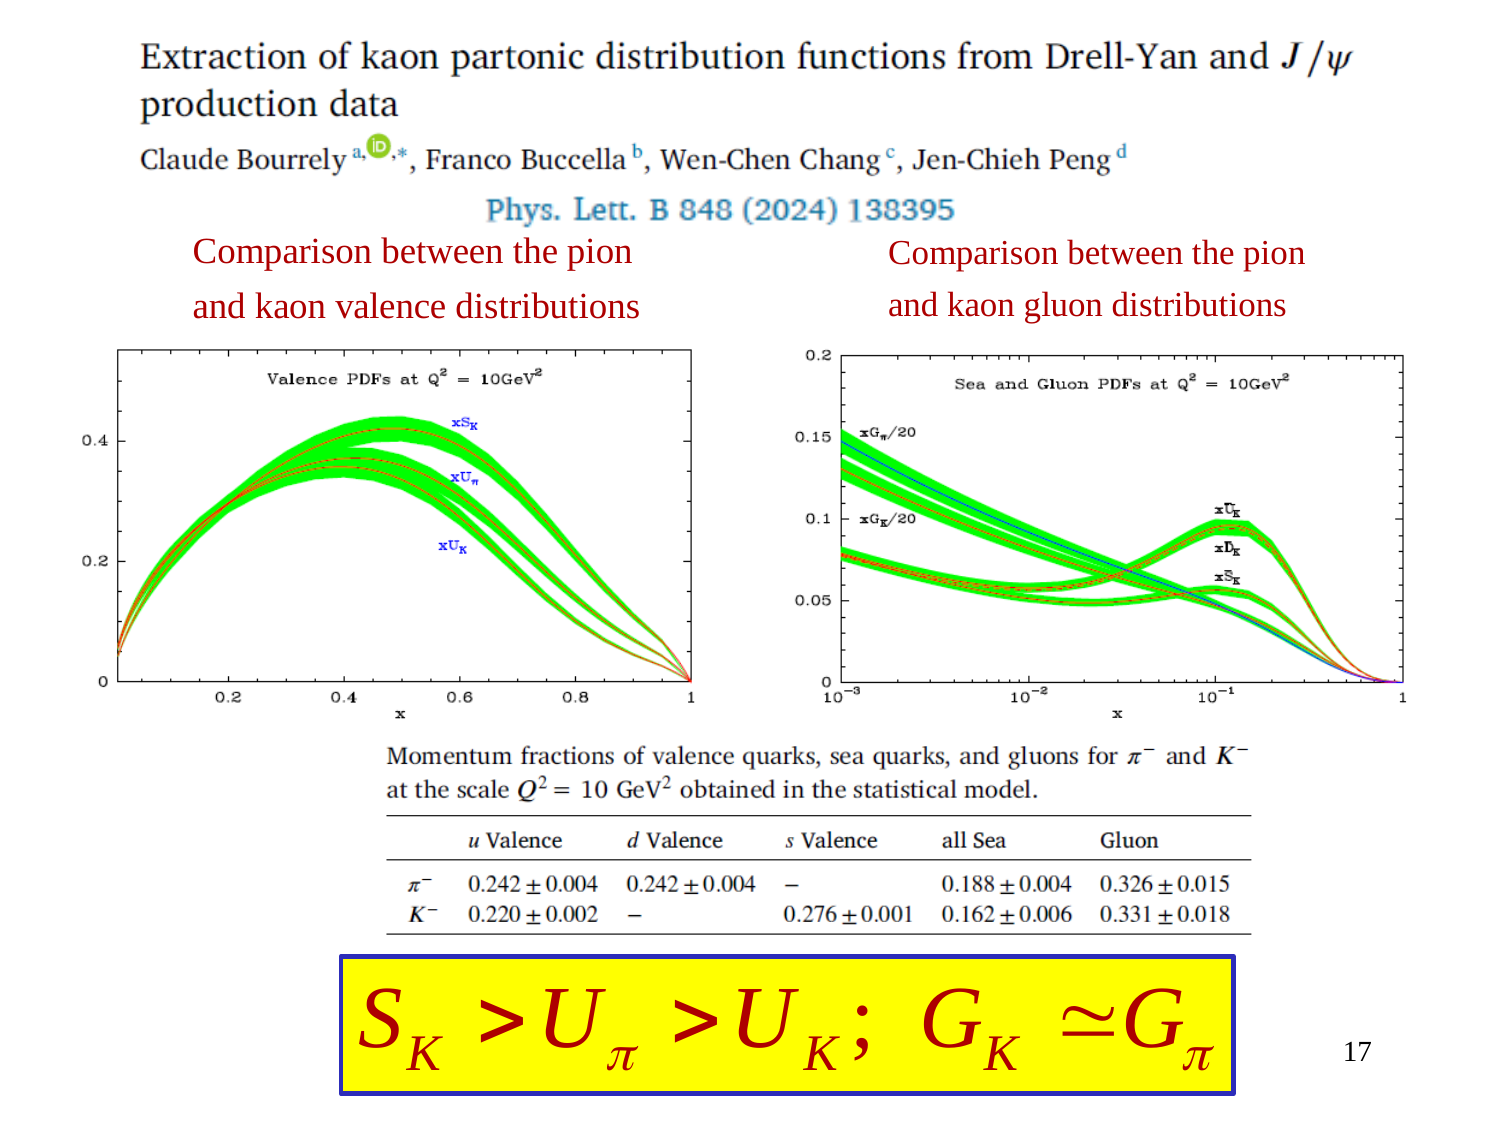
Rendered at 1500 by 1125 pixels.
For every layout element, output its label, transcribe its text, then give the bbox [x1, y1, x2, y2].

slide_number 17 [1074, 1025, 1388, 1100]
picture [125, 24, 1375, 258]
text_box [187, 229, 647, 328]
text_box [343, 958, 1232, 1092]
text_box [883, 232, 1312, 332]
picture [69, 323, 1413, 957]
